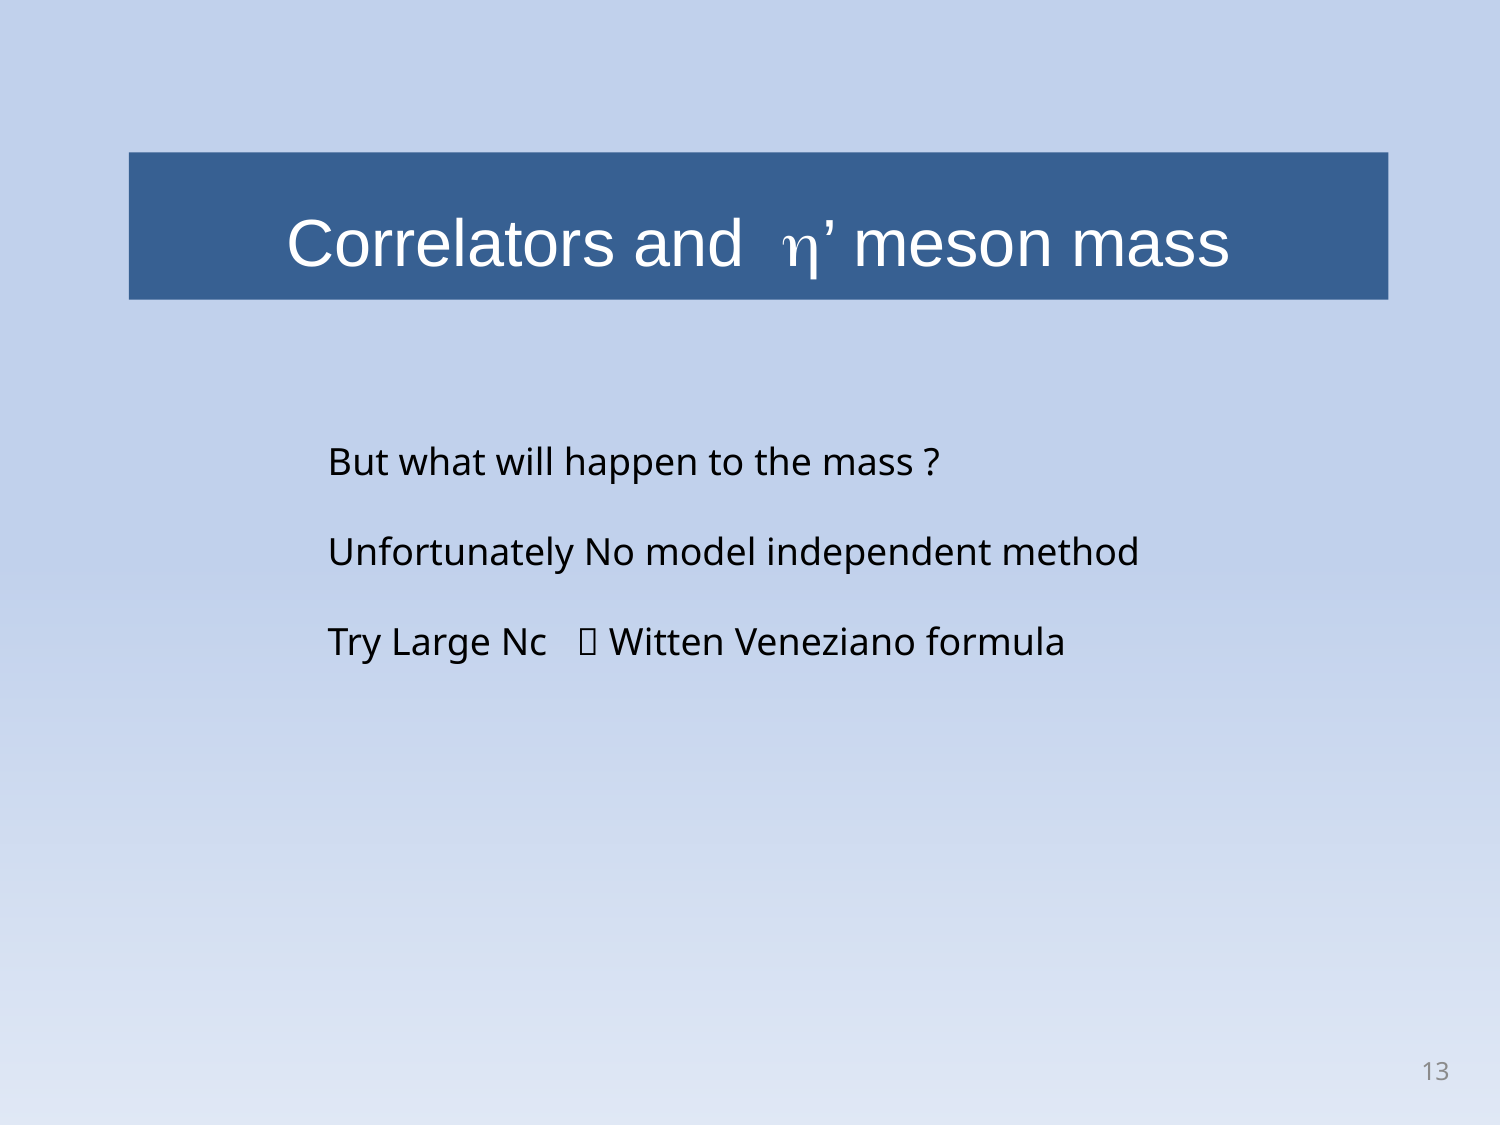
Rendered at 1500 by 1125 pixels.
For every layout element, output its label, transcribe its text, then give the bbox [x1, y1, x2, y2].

text_box Correlators and h’ meson mass [128, 152, 1389, 300]
slide_number 13 [1114, 1042, 1465, 1103]
text_box But what will happen to the mass ? Unfortunately No model independent method Try Large Nc  Witten Veneziano formula [312, 385, 1178, 670]
